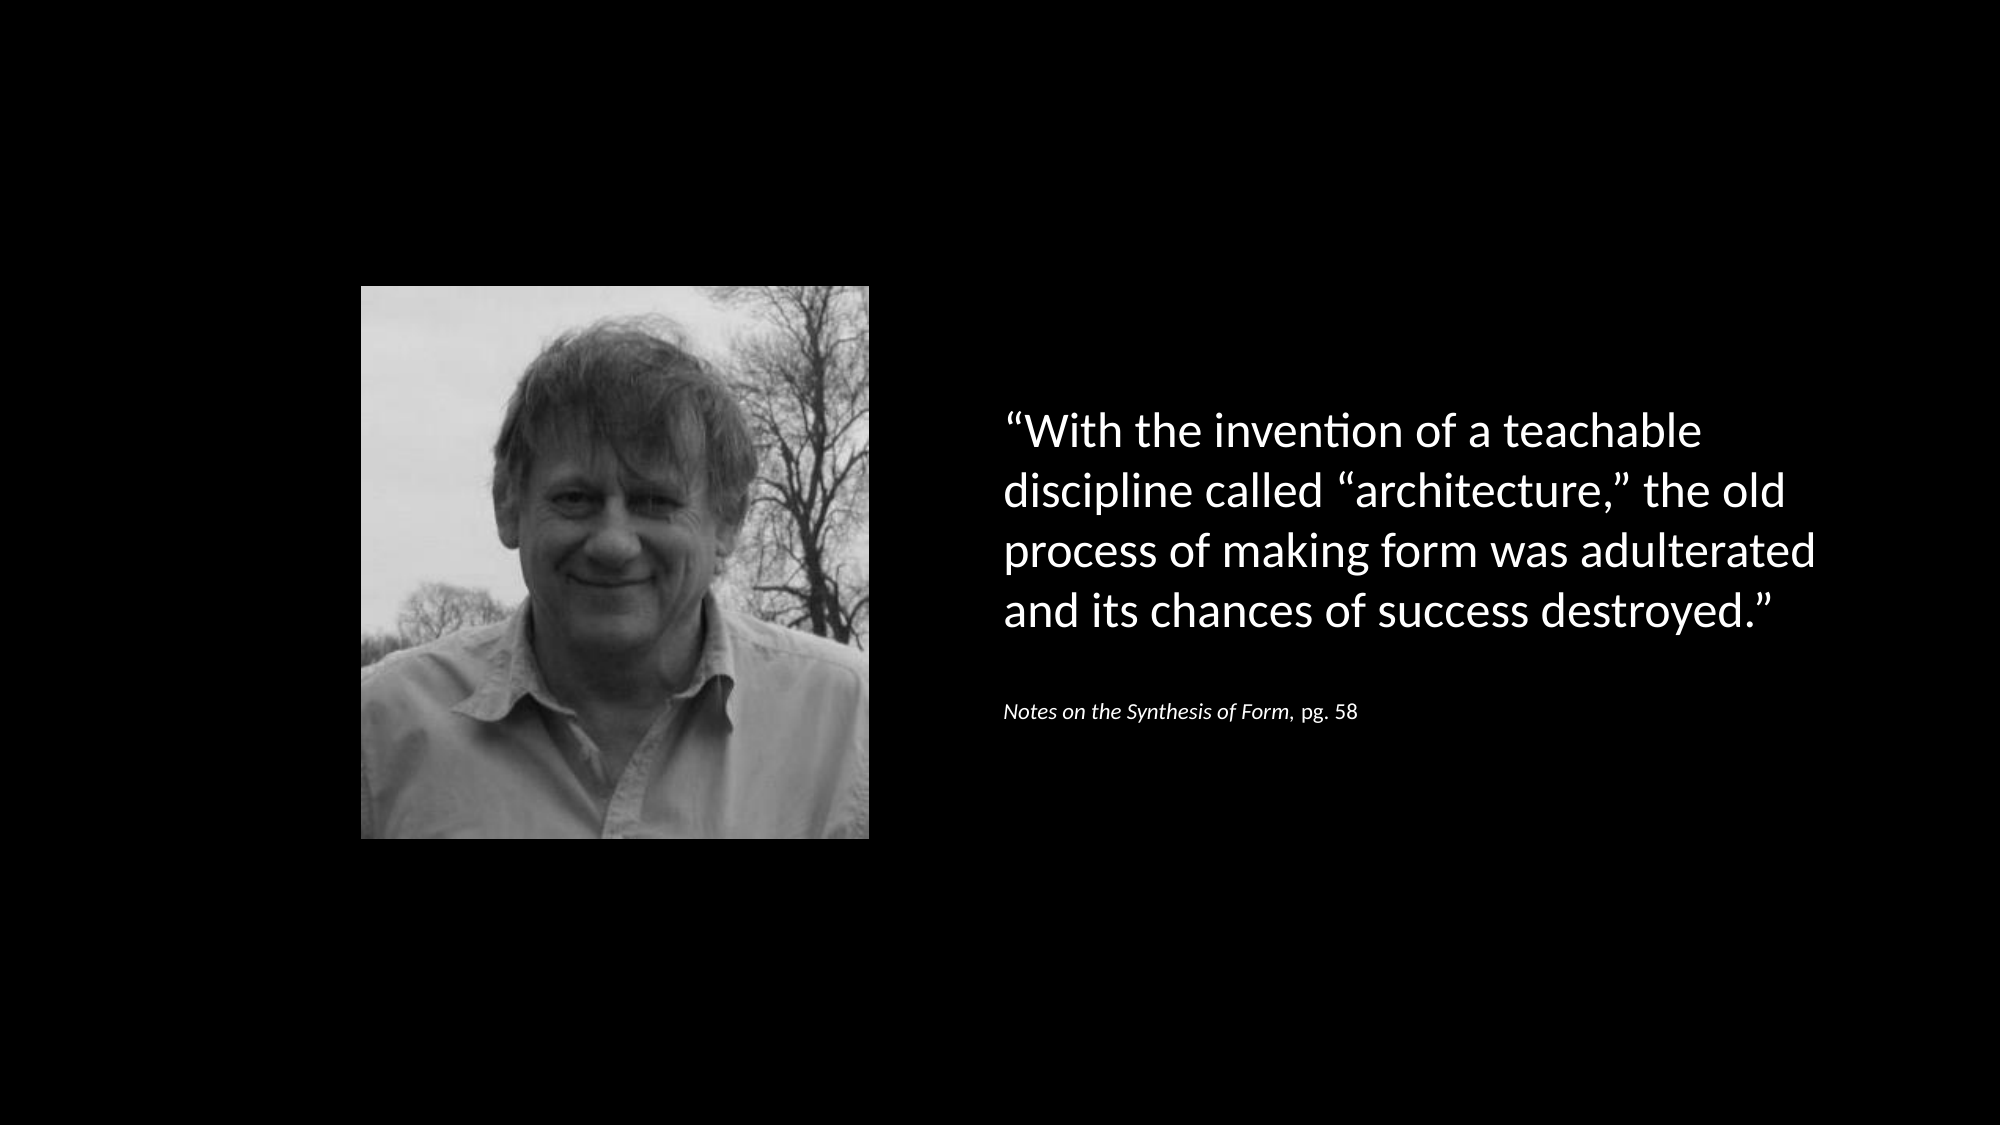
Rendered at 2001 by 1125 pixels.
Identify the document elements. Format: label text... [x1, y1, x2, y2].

text_box “With the invention of a teachable discipline called “architecture,” the old process of making form was adulterated and its chances of success destroyed.” Notes on the Synthesis of Form, pg. 58 [988, 389, 1844, 732]
picture [361, 286, 869, 839]
